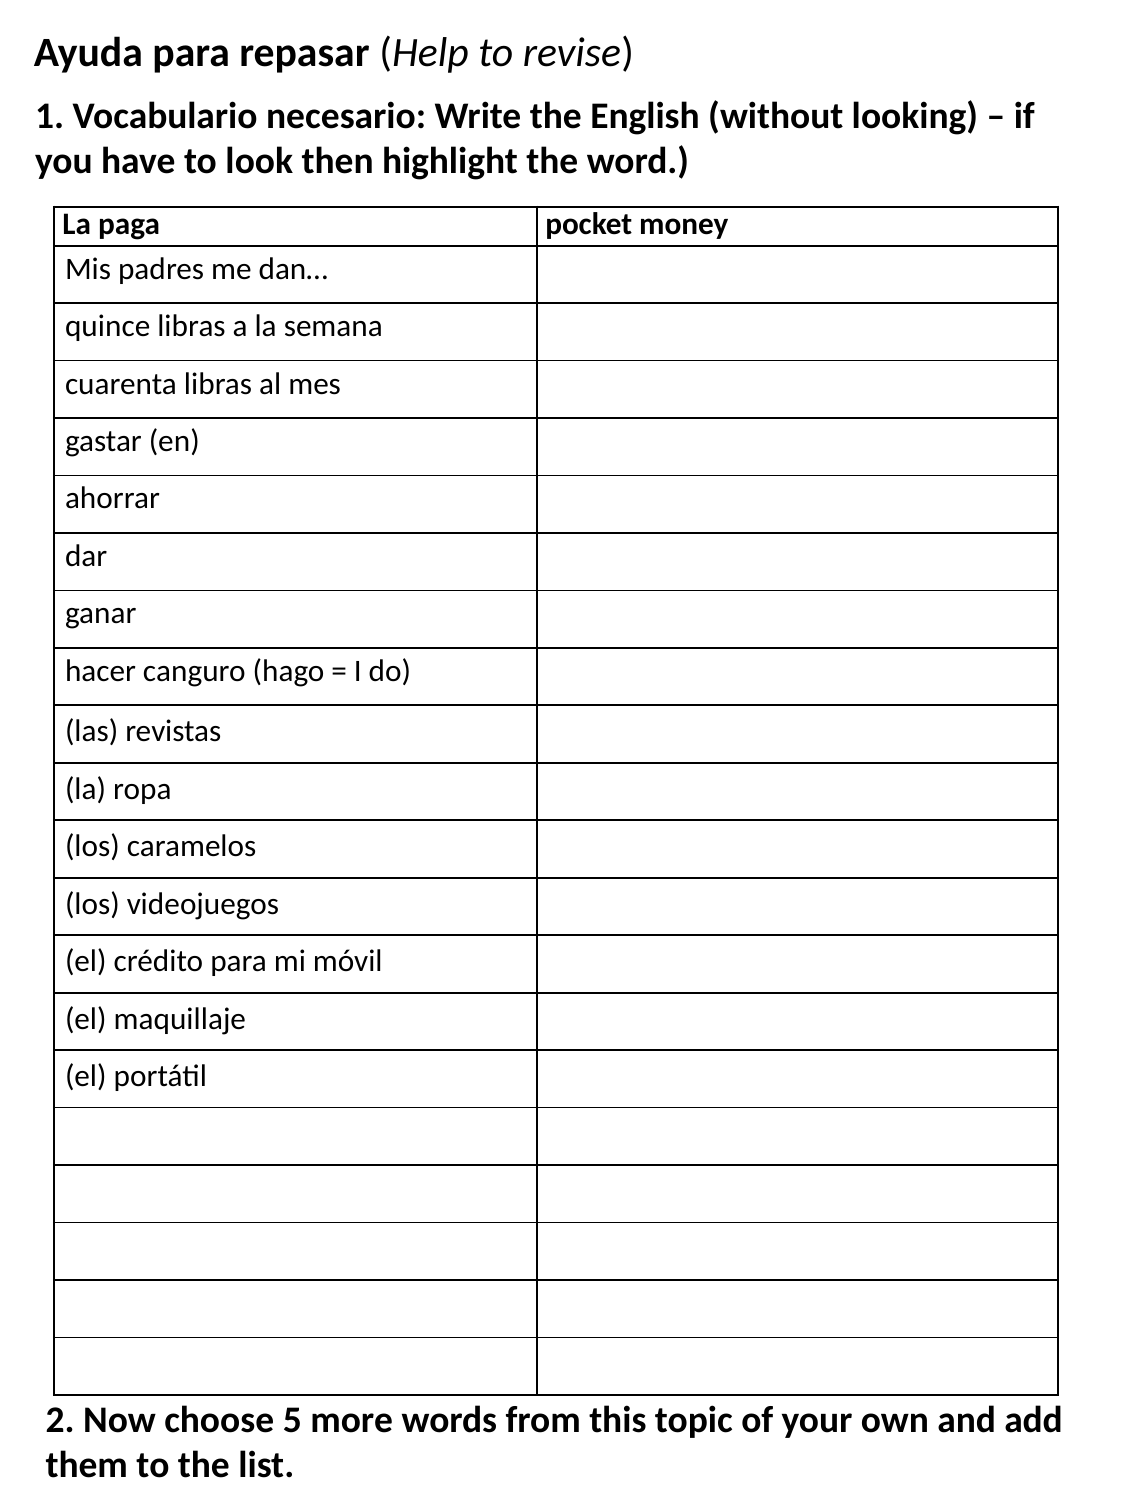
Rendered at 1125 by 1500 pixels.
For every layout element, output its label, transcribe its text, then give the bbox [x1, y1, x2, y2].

table_cell [538, 936, 1057, 992]
table_cell [55, 1338, 536, 1388]
table_cell (el) crédito para mi móvil [55, 936, 536, 992]
table_cell dar [55, 534, 536, 590]
table_cell (el) maquillaje [55, 994, 536, 1049]
table_cell Mis padres me dan… [55, 247, 536, 302]
table_cell [538, 1051, 1057, 1107]
table_cell cuarenta libras al mes [55, 361, 536, 417]
table_cell [538, 764, 1057, 819]
table_cell [538, 821, 1057, 877]
table_cell [538, 247, 1057, 302]
table_cell [538, 534, 1057, 590]
table_cell (los) caramelos [55, 821, 536, 877]
table_cell ganar [55, 591, 536, 647]
text_box 1. Vocabulario necesario: Write the English (without looking) – if you have to look then highlight the word.) [20, 83, 1071, 189]
table_cell [55, 1108, 536, 1164]
text_box Ayuda para repasar (Help to revise) [19, 17, 1071, 83]
table_cell [55, 1281, 536, 1337]
table_cell [538, 304, 1057, 360]
table_cell [538, 649, 1057, 704]
text_box 2. Now choose 5 more words from this topic of your own and add them to the list. [30, 1388, 1081, 1493]
table_cell [538, 419, 1057, 475]
table_cell [538, 879, 1057, 934]
table_cell [538, 361, 1057, 417]
table_cell (los) videojuegos [55, 879, 536, 934]
table_cell quince libras a la semana [55, 304, 536, 360]
table_cell [55, 1223, 536, 1279]
table_cell (el) portátil [55, 1051, 536, 1107]
table_cell (la) ropa [55, 764, 536, 819]
table_cell [538, 1108, 1057, 1164]
table_header La paga [55, 208, 536, 245]
table_cell [538, 994, 1057, 1049]
table_cell [538, 1338, 1057, 1388]
table_cell (las) revistas [55, 706, 536, 762]
table_cell gastar (en) [55, 419, 536, 475]
table_cell [538, 591, 1057, 647]
table_cell [538, 1223, 1057, 1279]
table_cell [538, 1166, 1057, 1222]
table_header pocket money [538, 208, 1057, 245]
table_cell [538, 476, 1057, 532]
table_cell [538, 1281, 1057, 1337]
table_cell ahorrar [55, 476, 536, 532]
table_cell hacer canguro (hago = I do) [55, 649, 536, 704]
table_cell [538, 706, 1057, 762]
table_cell [55, 1166, 536, 1222]
